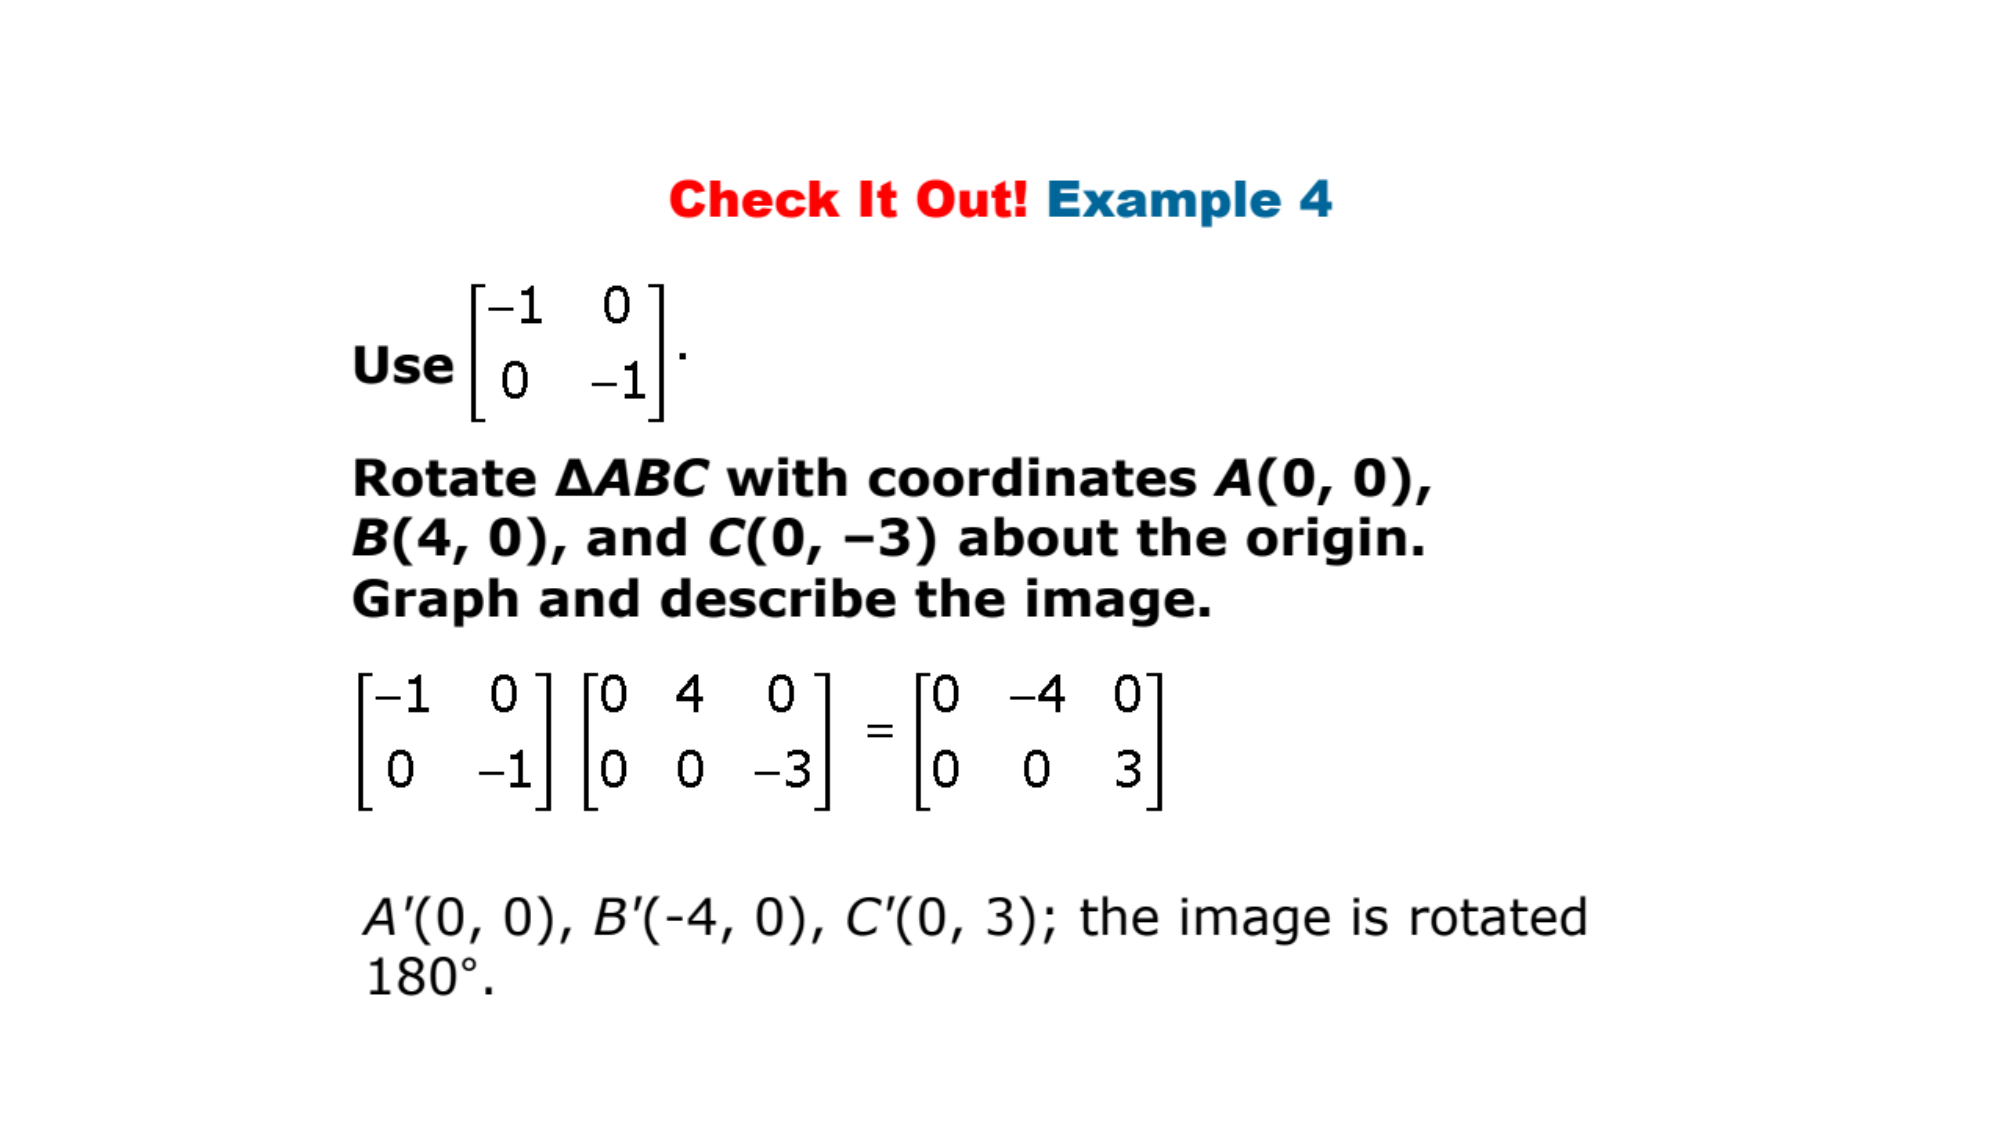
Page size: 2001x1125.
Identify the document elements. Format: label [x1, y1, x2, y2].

picture [249, 0, 1750, 1125]
